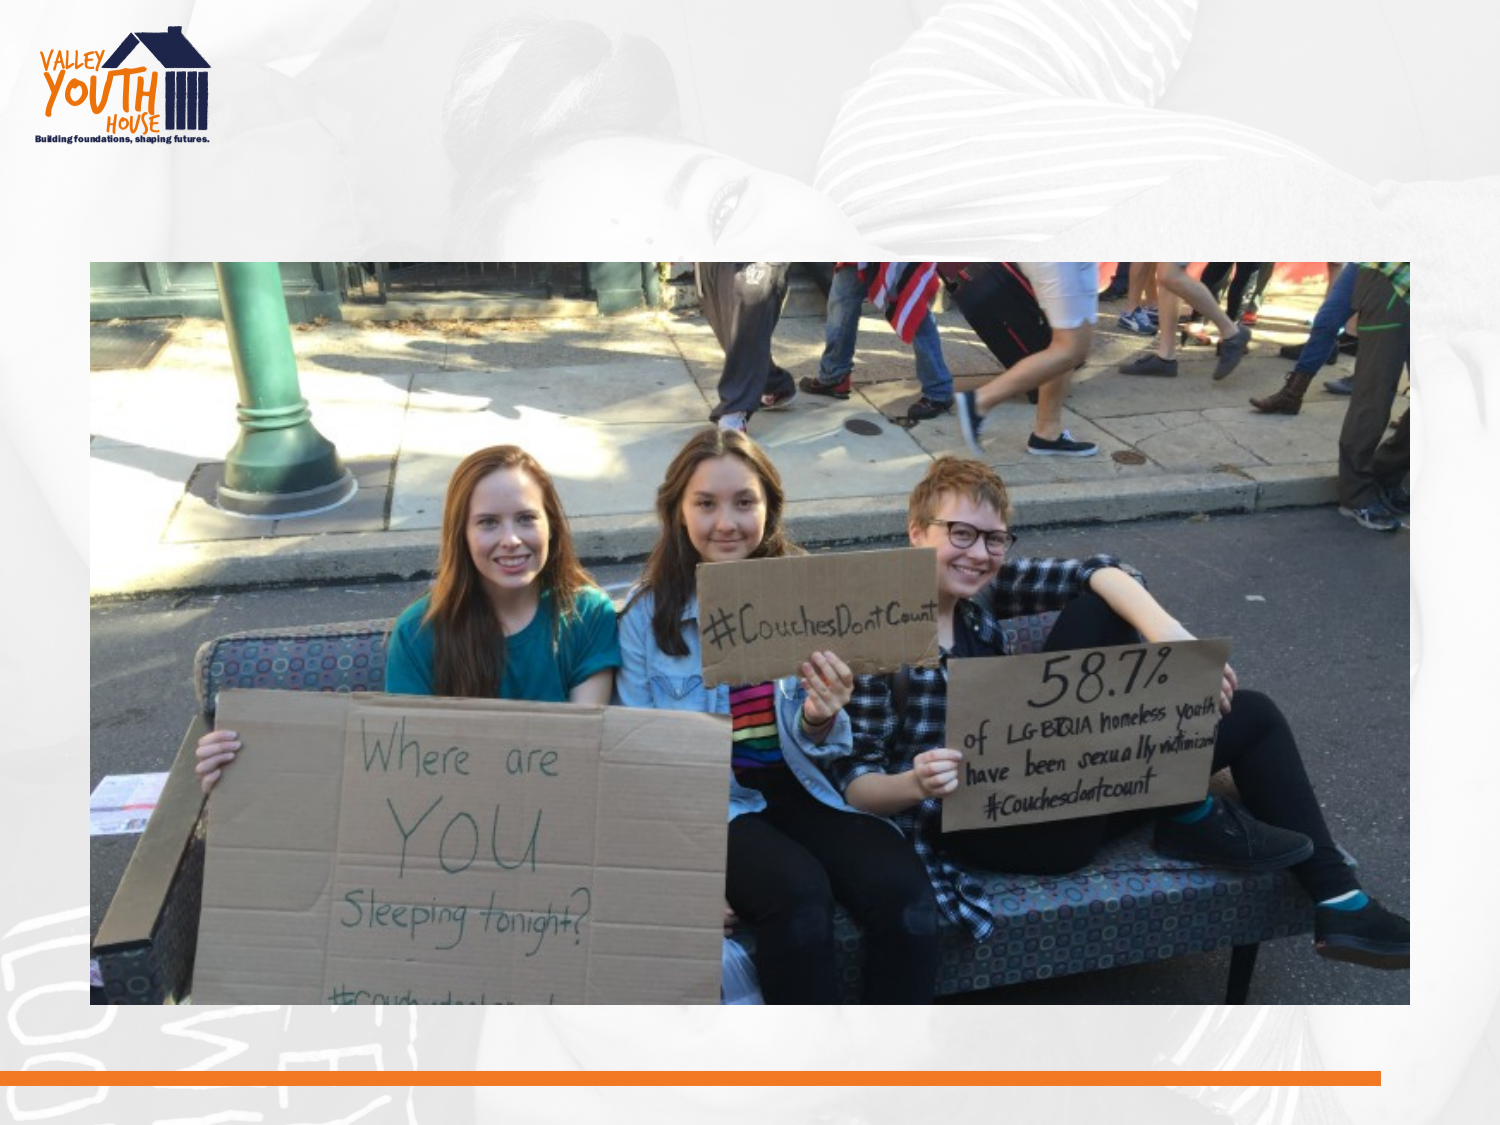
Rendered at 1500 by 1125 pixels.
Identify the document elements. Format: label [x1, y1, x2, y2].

list [89, 262, 1411, 1006]
picture [0, 0, 1500, 1125]
